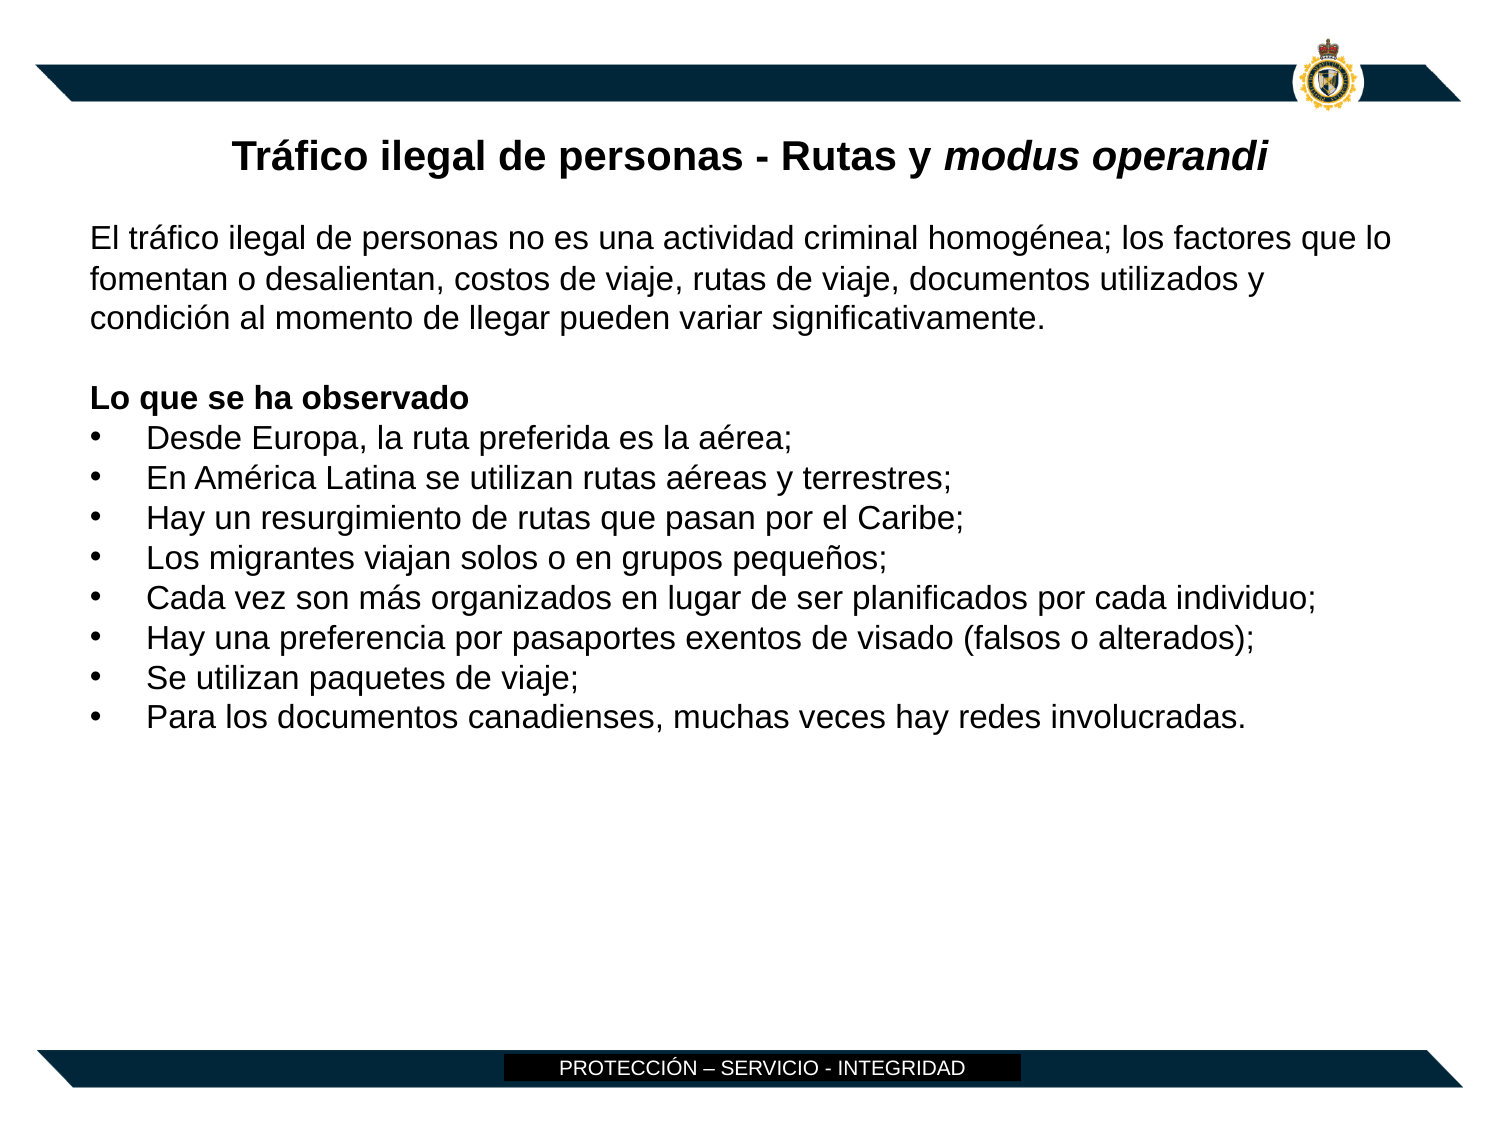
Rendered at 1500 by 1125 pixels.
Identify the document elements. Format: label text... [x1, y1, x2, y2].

picture [35, 38, 1461, 114]
text_box El tráfico ilegal de personas no es una actividad criminal homogénea; los factores que lo fomentan o desalientan, costos de viaje, rutas de viaje, documentos utilizados y condición al momento de llegar pueden variar significativamente. Lo que se ha observado Desde Europa, la ruta preferida es la aérea; En América Latina se utilizan rutas aéreas y terrestres; Hay un resurgimiento de rutas que pasan por el Caribe; Los migrantes viajan solos o en grupos pequeños; Cada vez son más organizados en lugar de ser planificados por cada individuo; Hay una preferencia por pasaportes exentos de visado (falsos o alterados); Se utilizan paquetes de viaje; Para los documentos canadienses, muchas veces hay redes involucradas. [74, 209, 1425, 940]
text_box PROTECCIÓN – SERVICIO - INTEGRIDAD [504, 1053, 1021, 1082]
title Tráfico ilegal de personas - Rutas y modus operandi [75, 120, 1425, 209]
picture [37, 1049, 1463, 1088]
